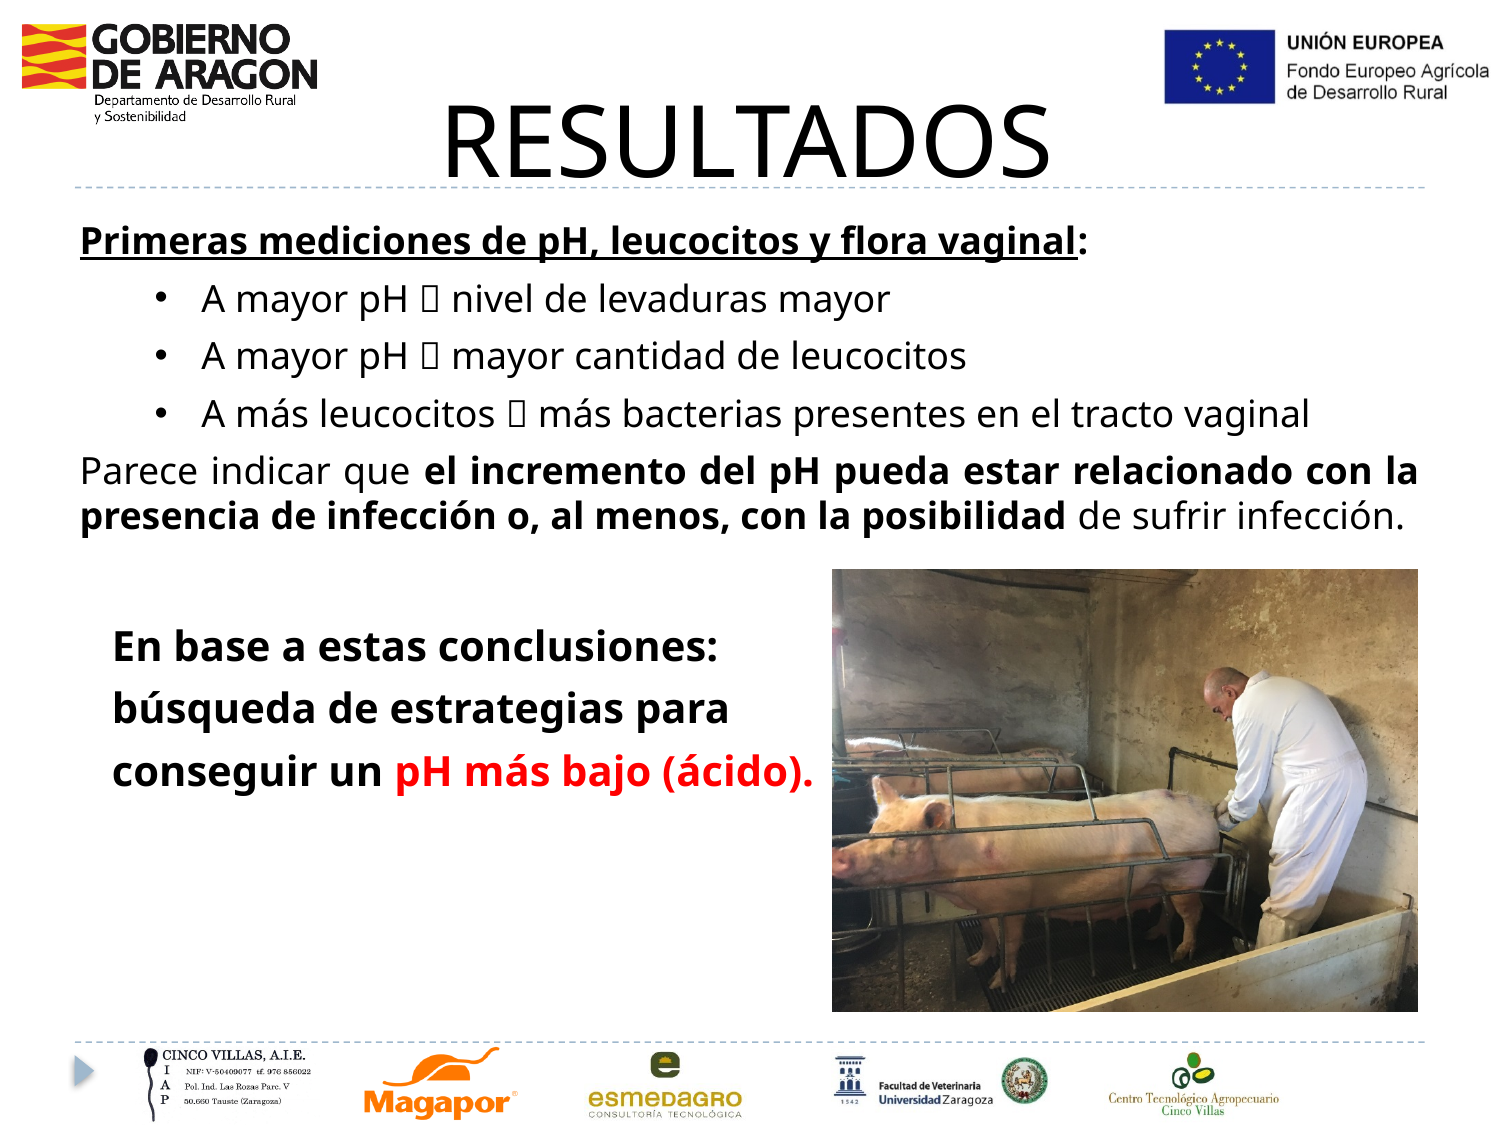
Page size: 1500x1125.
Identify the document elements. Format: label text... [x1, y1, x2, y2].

picture [1104, 1046, 1284, 1125]
text_box Primeras mediciones de pH, leucocitos y flora vaginal: A mayor pH  nivel de levaduras mayor A mayor pH  mayor cantidad de leucocitos A más leucocitos  más bacterias presentes en el tracto vaginal Parece indicar que el incremento del pH pueda estar relacionado con la presencia de infección o, al menos, con la posibilidad de sufrir infección. En base a estas conclusiones: búsqueda de estrategias para conseguir un pH más bajo (ácido). [64, 209, 1436, 906]
picture [0, 22, 347, 126]
picture [135, 1046, 320, 1125]
picture [1163, 22, 1500, 110]
picture [832, 569, 1418, 1012]
picture [584, 1046, 748, 1125]
picture [359, 1046, 521, 1121]
text_box RESULTADOS [61, 70, 1432, 213]
picture [820, 1046, 1056, 1122]
